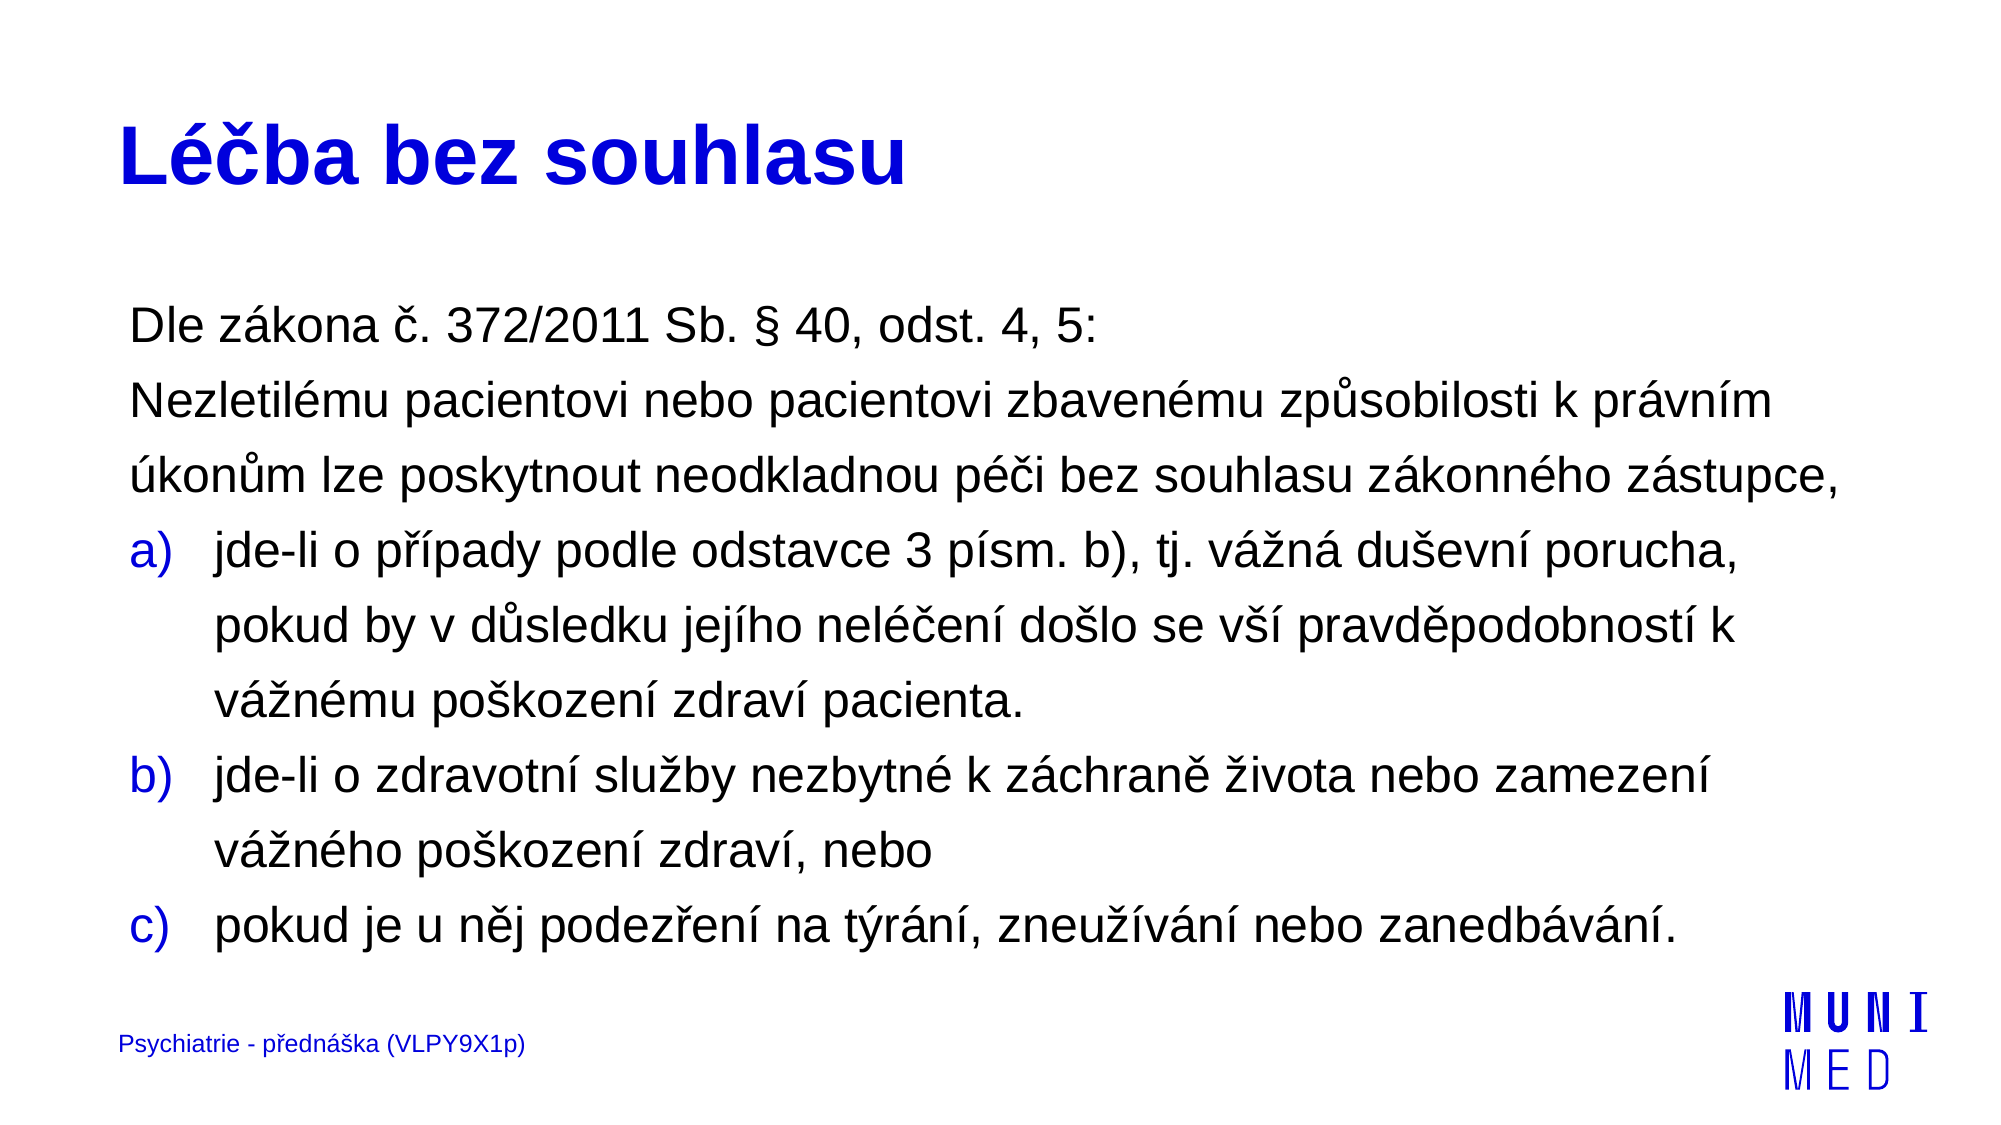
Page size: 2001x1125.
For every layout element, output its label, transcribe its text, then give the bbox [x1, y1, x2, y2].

footer Psychiatrie - přednáška (VLPY9X1p) [118, 1021, 1418, 1063]
list Dle zákona č. 372/2011 Sb. § 40, odst. 4, 5: Nezletilému pacientovi nebo pacientovi zbavenému způsobilosti k právním úkonům lze poskytnout neodkladnou péči bez souhlasu zákonného zástupce, jde-li o případy podle odstavce 3 písm. b), tj. vážná duševní porucha, pokud by v důsledku jejího neléčení došlo se vší pravděpodobností k vážnému poškození zdraví pacienta. jde-li o zdravotní služby nezbytné k záchraně života nebo zamezení vážného poškození zdraví, nebo pokud je u něj podezření na týrání, zneužívání nebo zanedbávání. [118, 277, 1883, 957]
title Léčba bez souhlasu [118, 118, 1883, 193]
